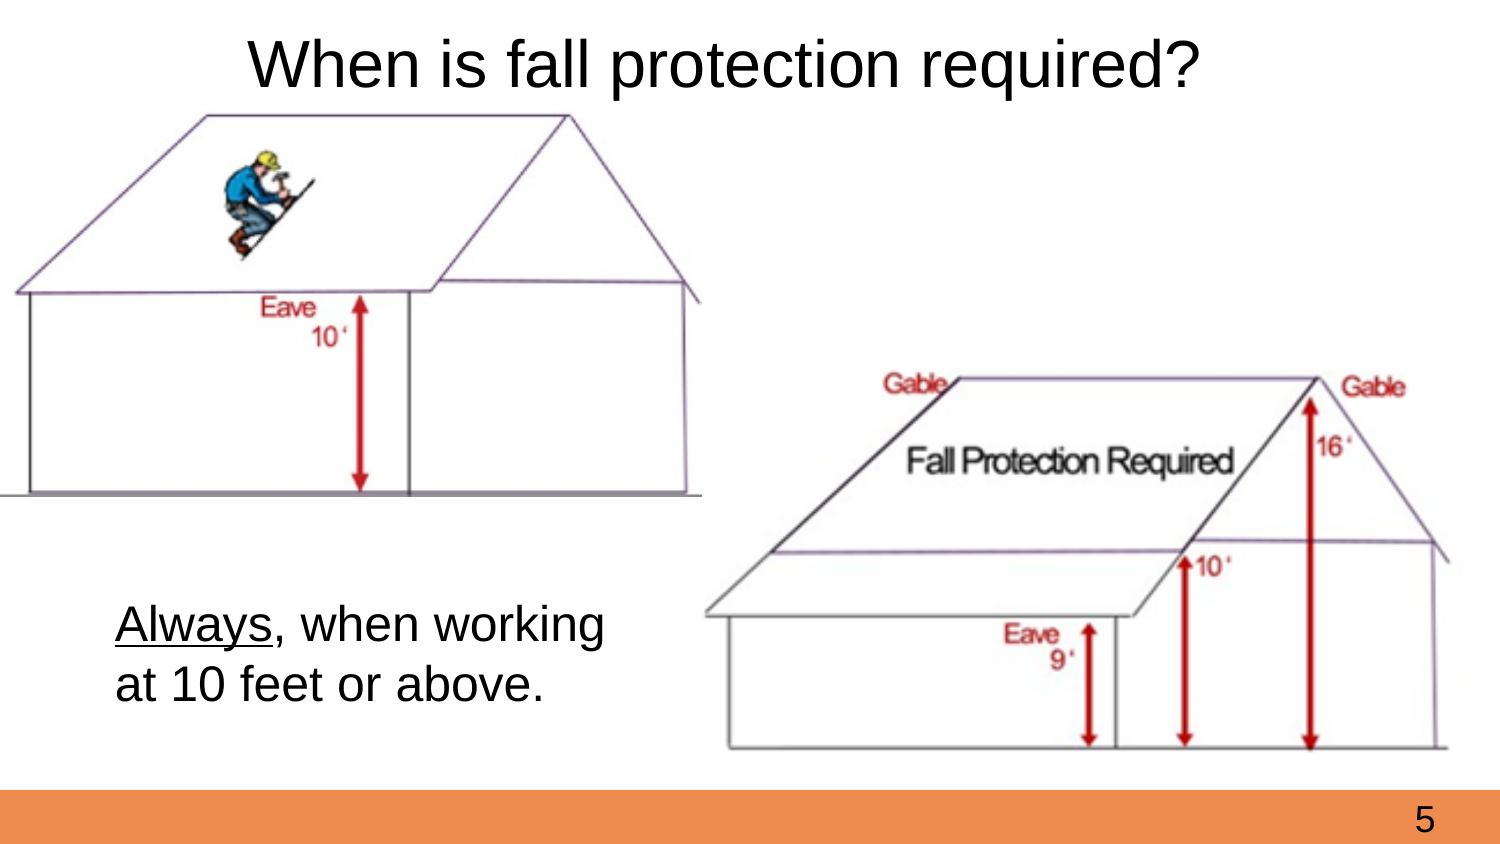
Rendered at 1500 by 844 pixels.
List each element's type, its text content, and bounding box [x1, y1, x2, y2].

title When is fall protection required? [37, 21, 1413, 101]
text_box Always, when working at 10 feet or above. [99, 584, 650, 719]
picture [0, 109, 1494, 783]
